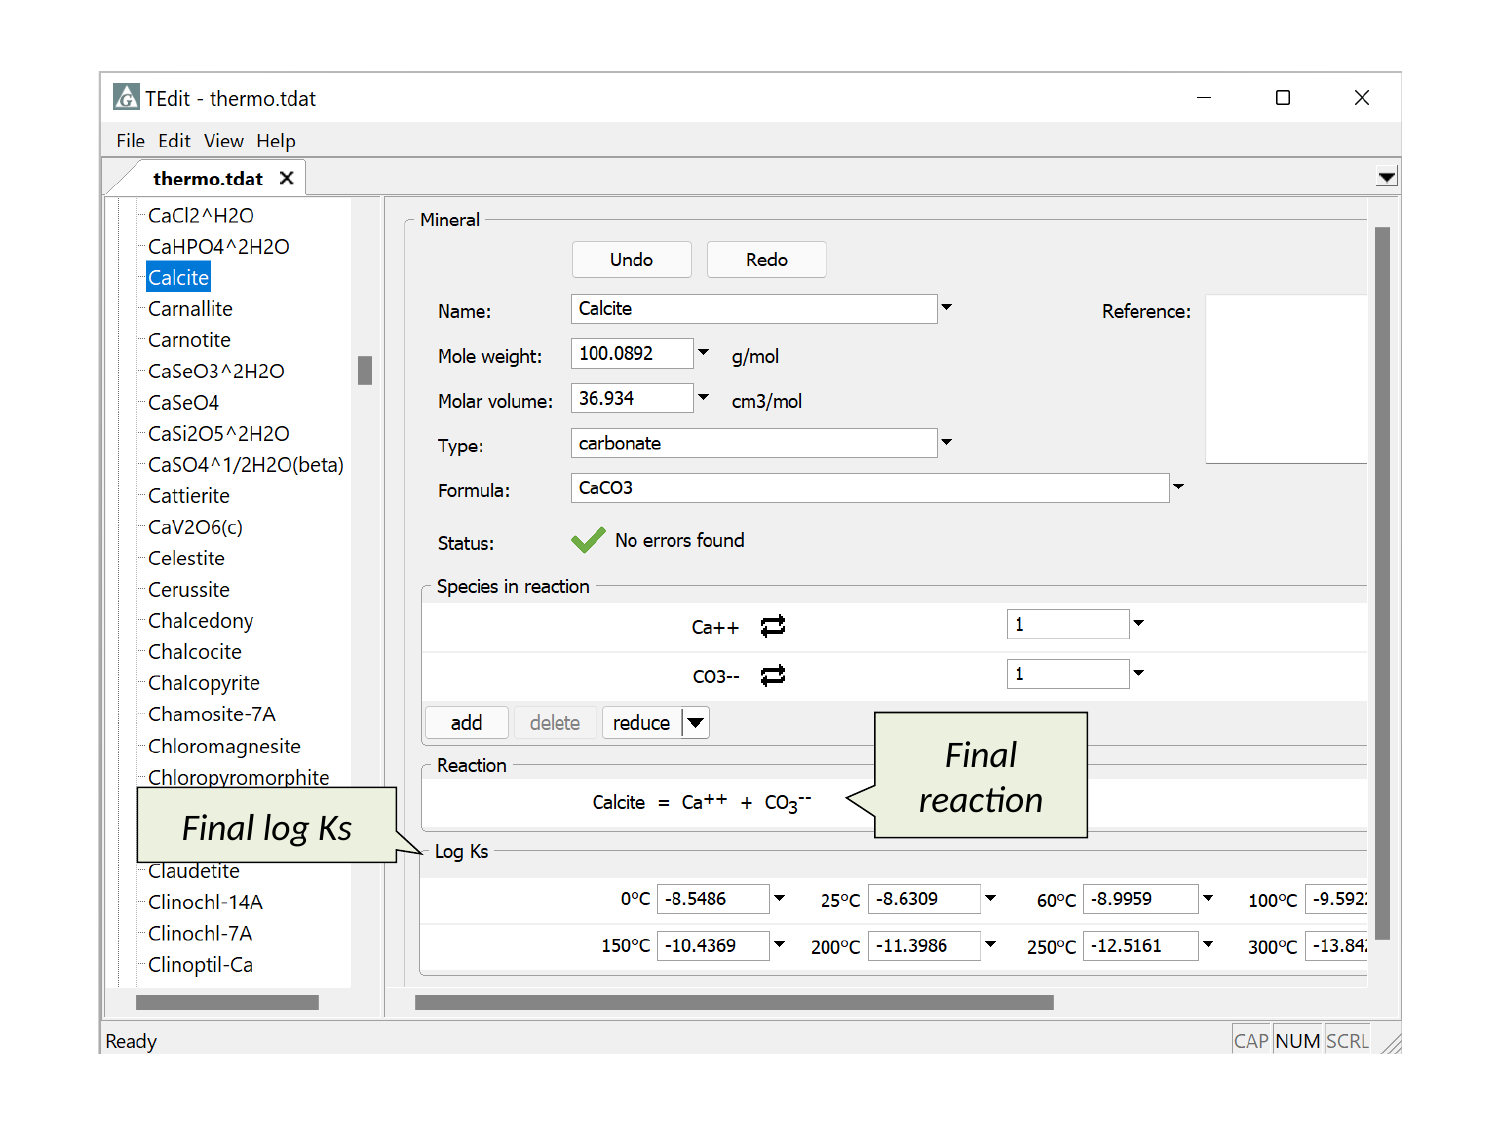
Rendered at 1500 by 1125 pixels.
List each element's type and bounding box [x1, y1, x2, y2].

picture [98, 70, 1402, 1054]
